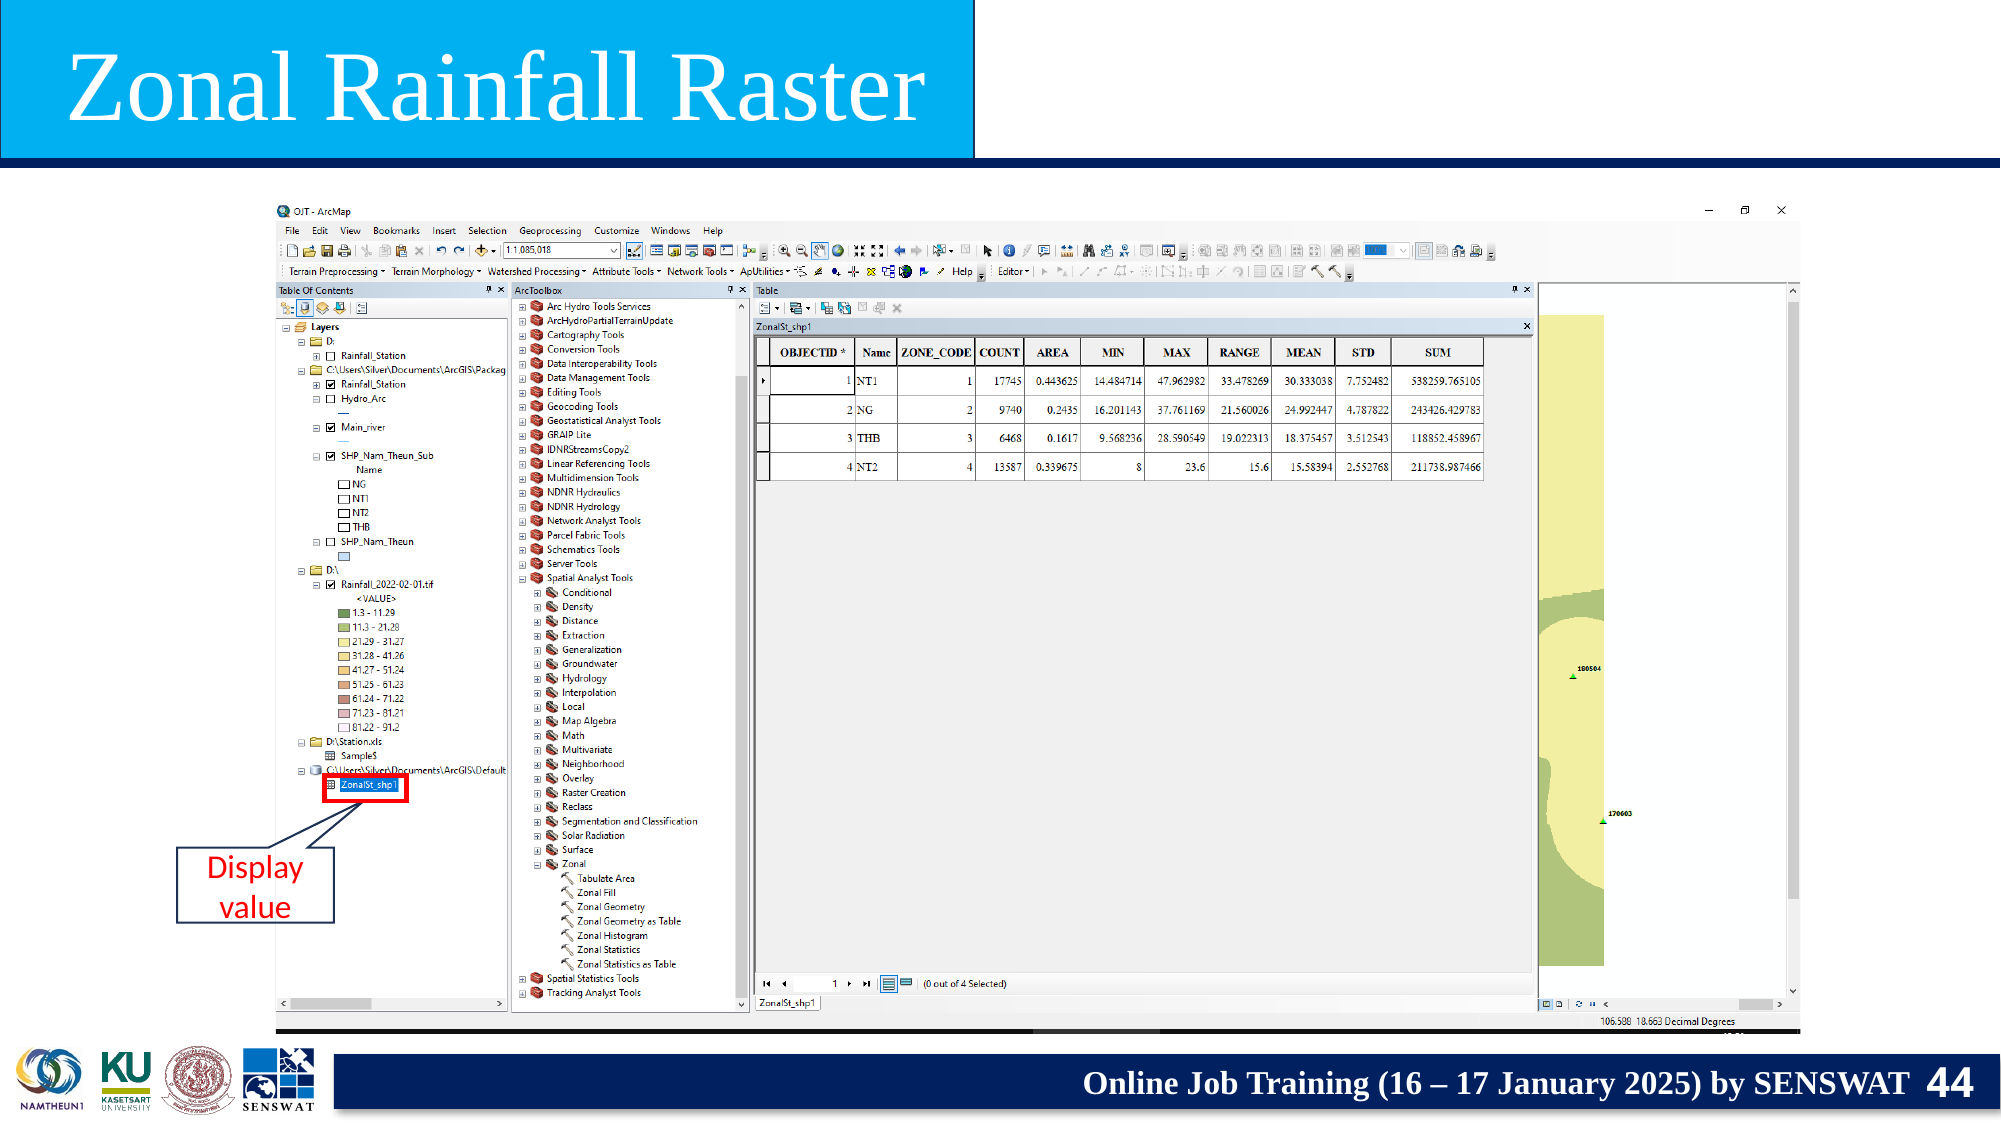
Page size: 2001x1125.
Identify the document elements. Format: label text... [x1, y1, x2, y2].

picture [243, 1048, 314, 1115]
picture [91, 1046, 235, 1115]
slide_number 44 [1539, 1054, 1990, 1115]
picture [16, 1047, 83, 1110]
text_box Zonal Rainfall Raster [50, 12, 942, 148]
picture [275, 202, 1801, 1034]
text_box [0, 0, 975, 158]
text_box Display value [176, 843, 275, 924]
